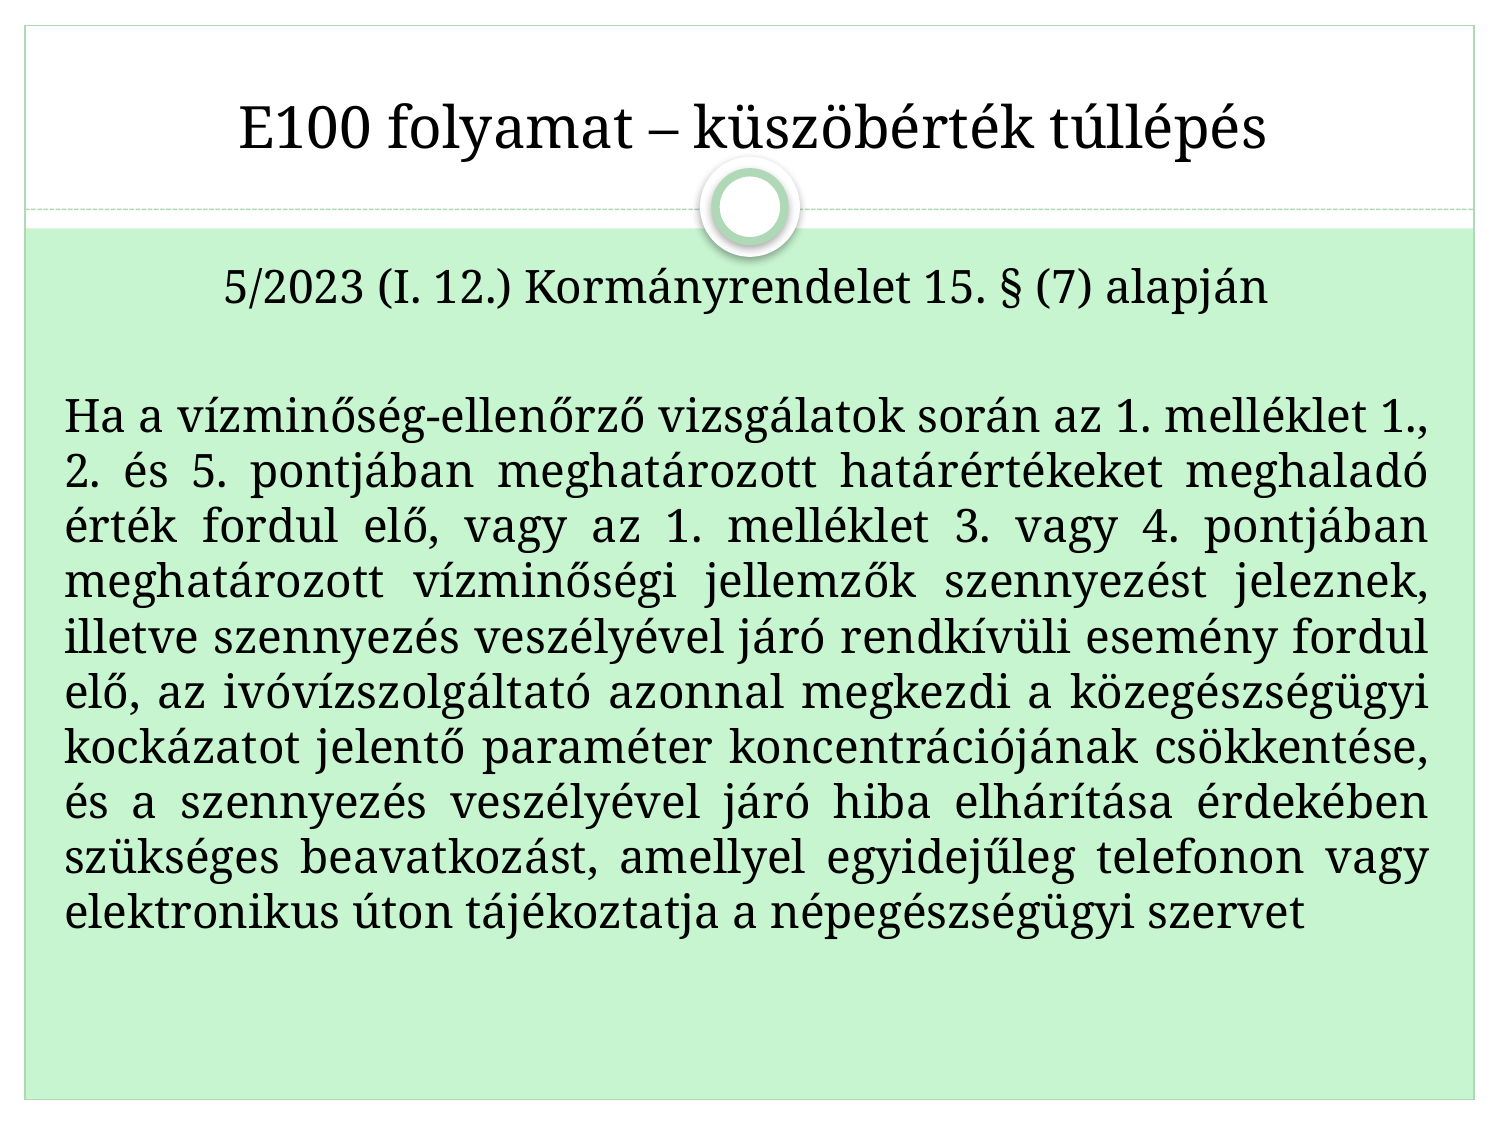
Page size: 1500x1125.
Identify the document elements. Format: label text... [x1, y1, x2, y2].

title E100 folyamat – küszöbérték túllépés [53, 42, 1454, 168]
list 5/2023 (I. 12.) Kormányrendelet 15. § (7) alapján Ha a vízminőség-ellenőrző vizsgálatok során az 1. melléklet 1., 2. és 5. pontjában meghatározott határértékeket meghaladó érték fordul elő, vagy az 1. melléklet 3. vagy 4. pontjában meghatározott vízminőségi jellemzők szennyezést jeleznek, illetve szennyezés veszélyével járó rendkívüli esemény fordul elő, az ivóvízszolgáltató azonnal megkezdi a közegészségügyi kockázatot jelentő paraméter koncentrációjának csökkentése, és a szennyezés veszélyével járó hiba elhárítása érdekében szükséges beavatkozást, amellyel egyidejűleg telefonon vagy elektronikus úton tájékoztatja a népegészségügyi szervet [49, 250, 1445, 1001]
